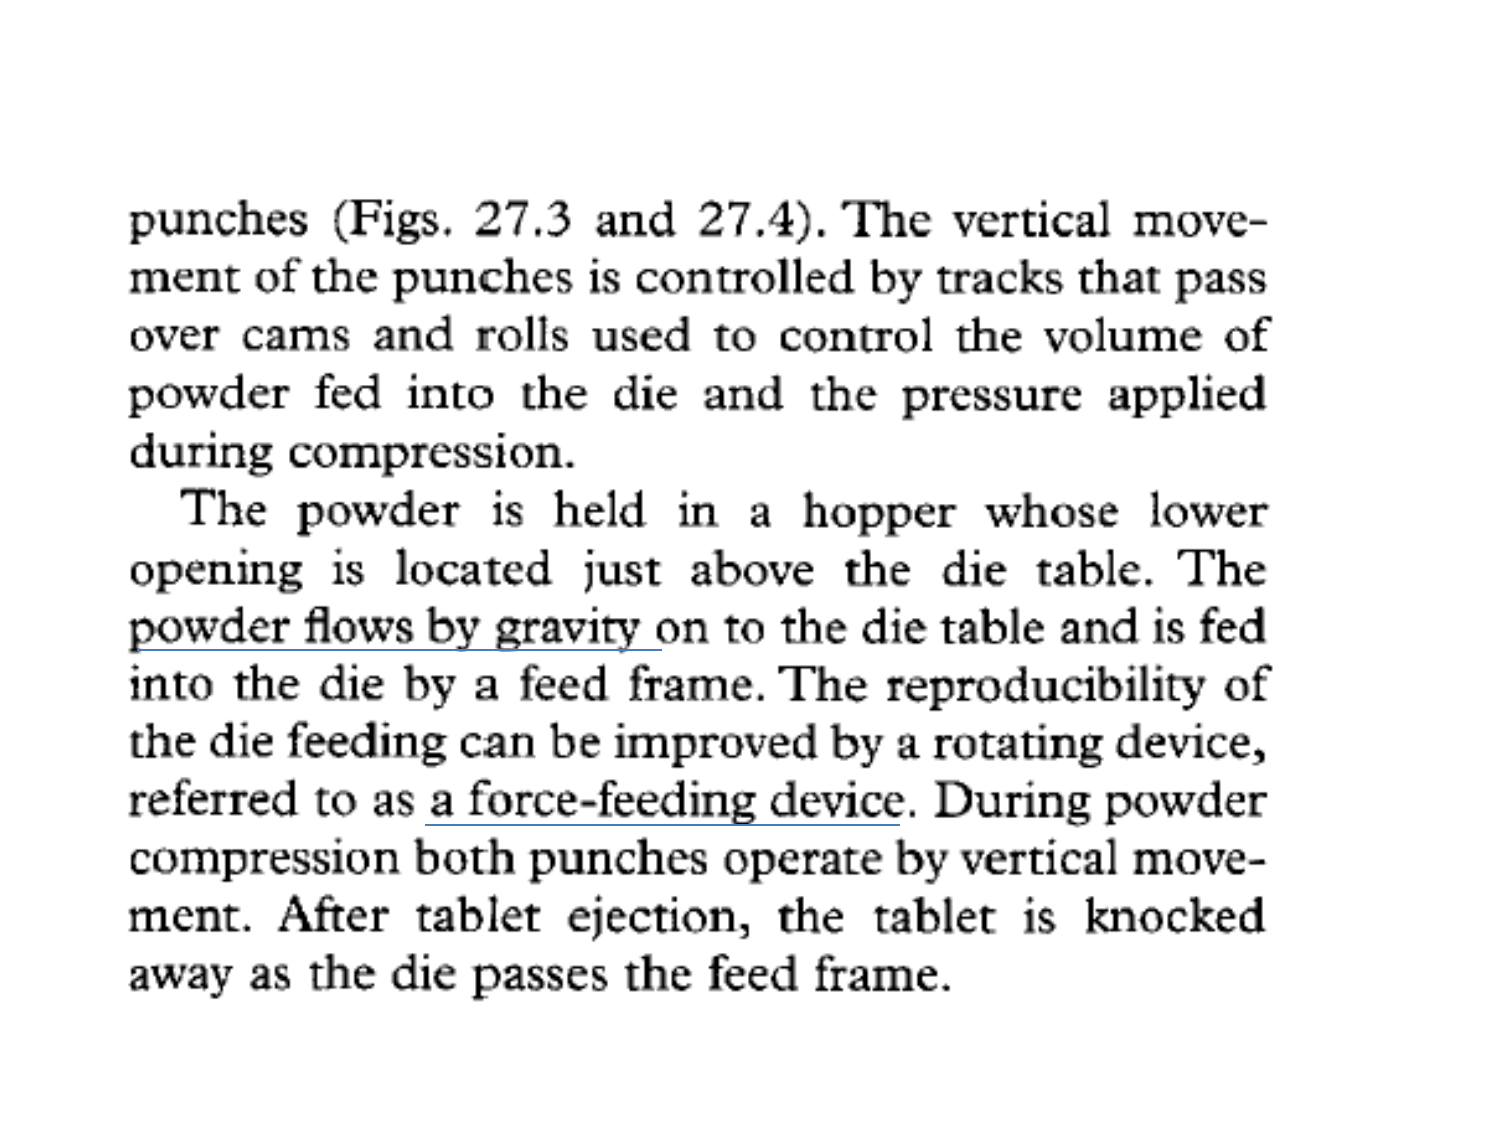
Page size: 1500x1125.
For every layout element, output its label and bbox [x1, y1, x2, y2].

list [112, 192, 1301, 1014]
